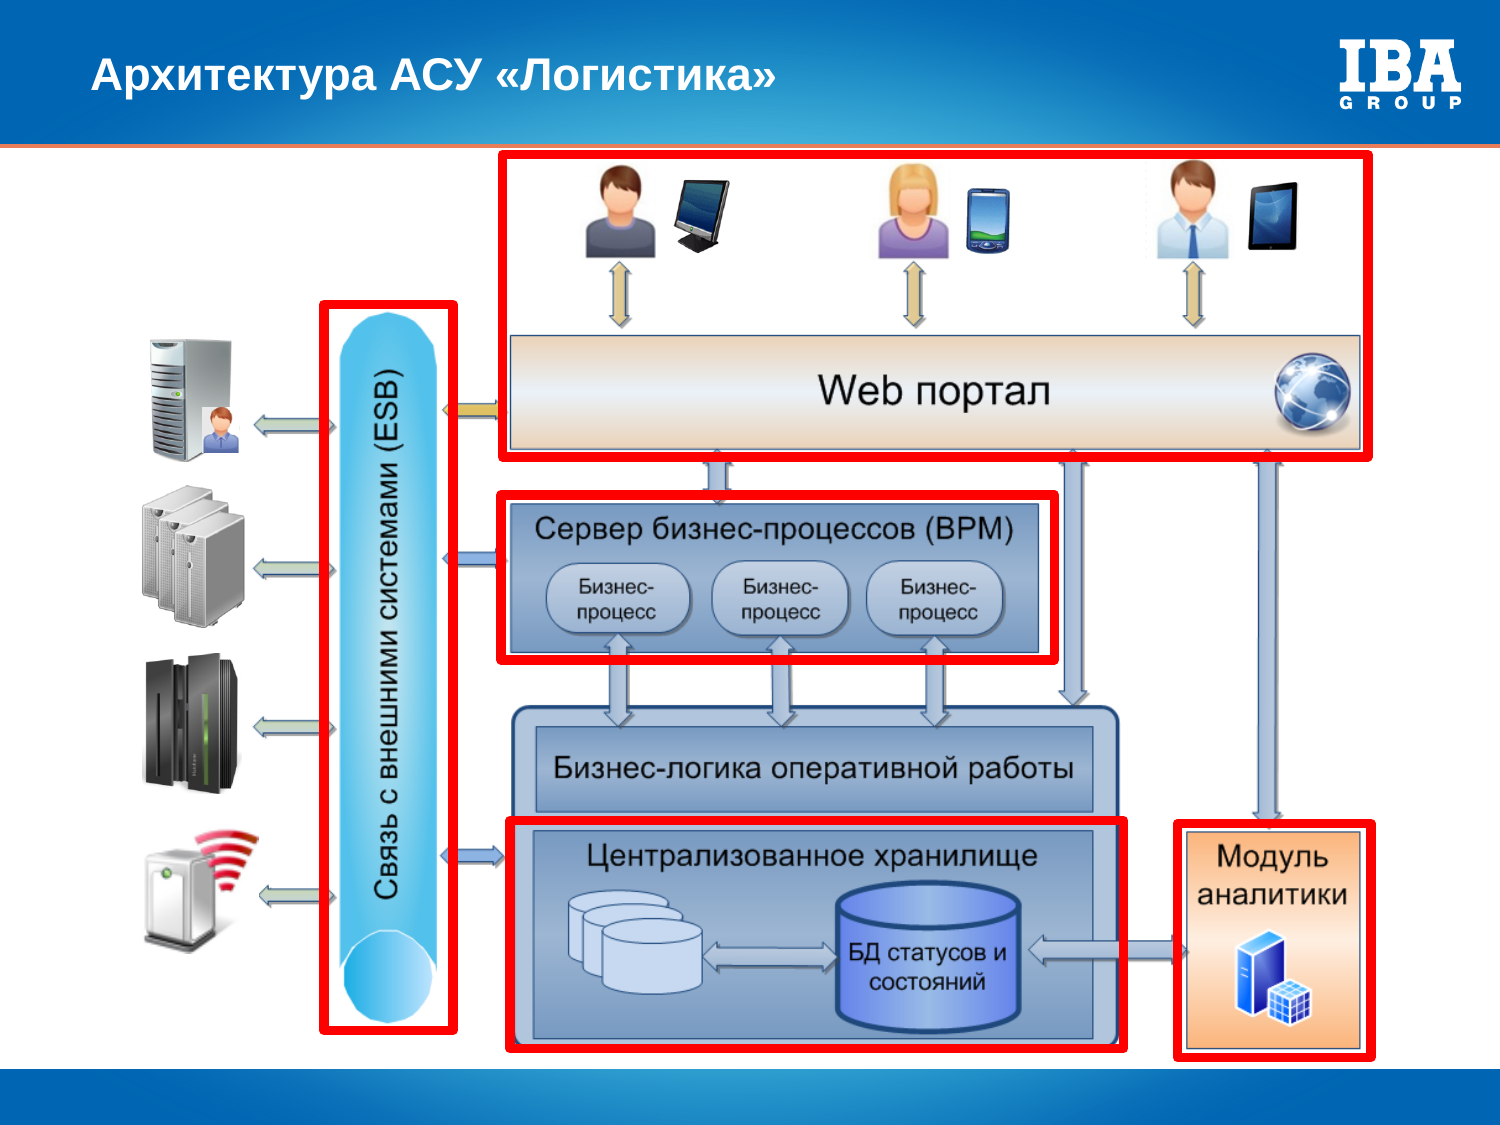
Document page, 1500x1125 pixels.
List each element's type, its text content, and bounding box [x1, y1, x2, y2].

picture [0, 0, 1500, 1125]
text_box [135, 485, 254, 629]
text_box [500, 152, 1370, 157]
title Архитектура АСУ «Логистика» [75, 0, 1425, 145]
